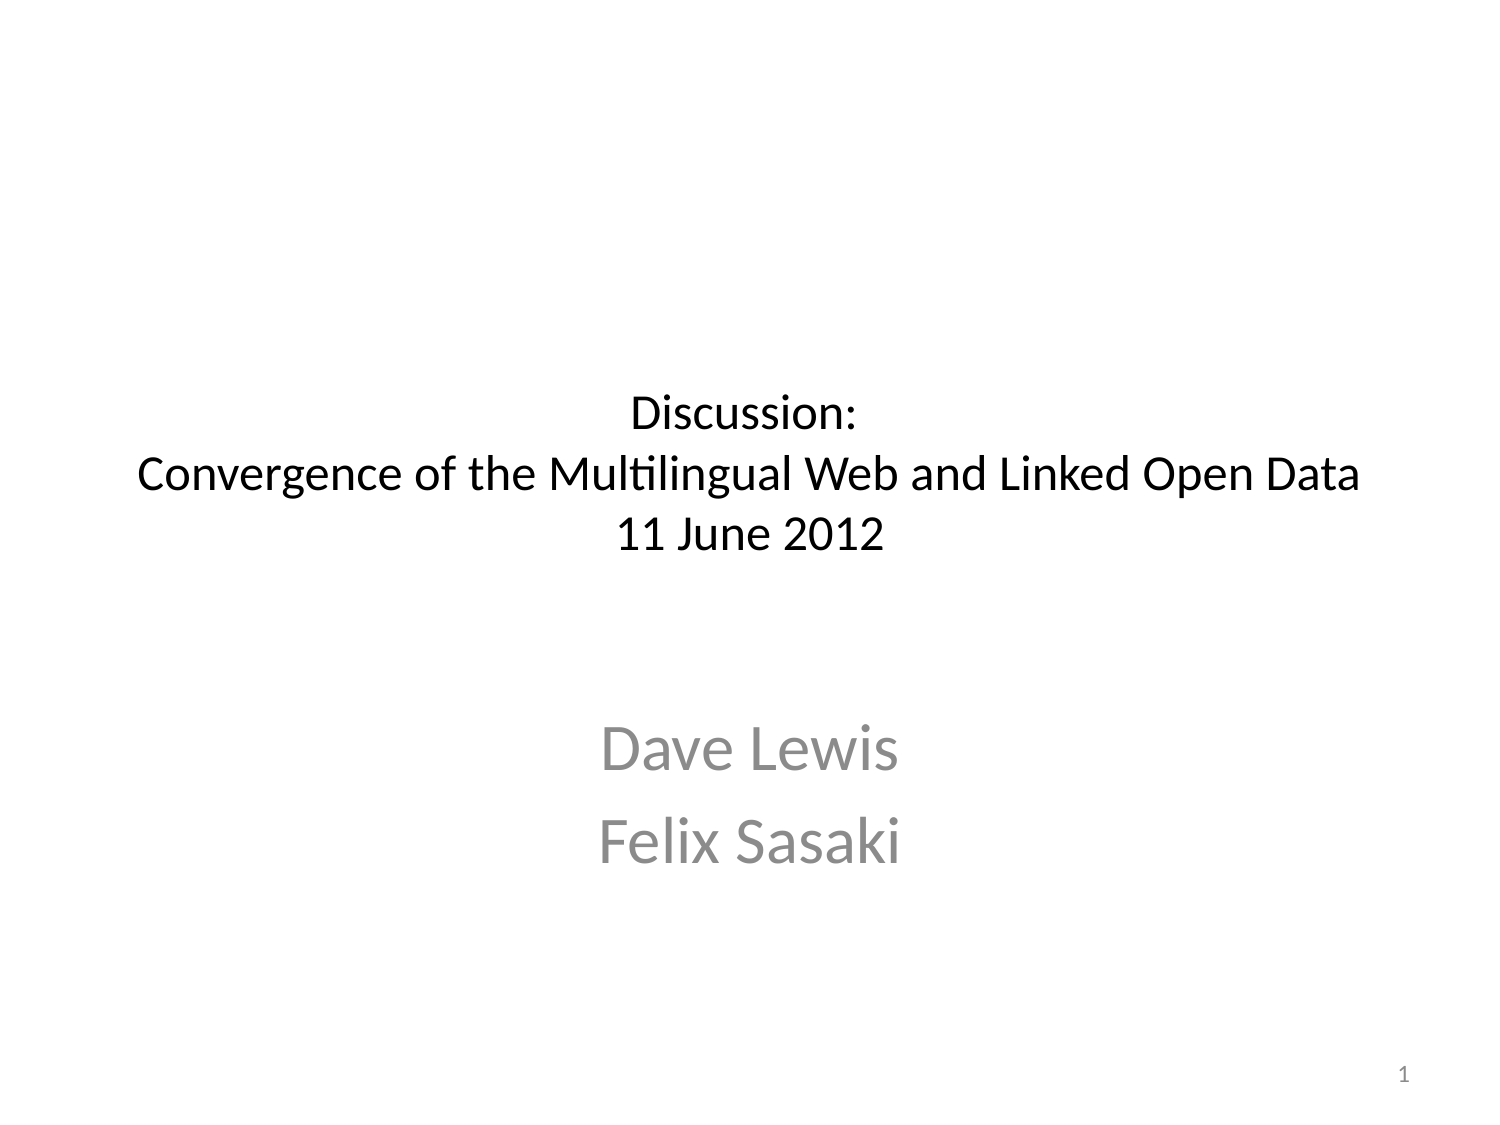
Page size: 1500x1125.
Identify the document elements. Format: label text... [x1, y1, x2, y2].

slide_number 1 [1074, 1042, 1425, 1103]
title Discussion: Convergence of the Multilingual Web and Linked Open Data 11 June 2012 [112, 349, 1388, 591]
subtitle Dave Lewis Felix Sasaki [225, 695, 1275, 984]
